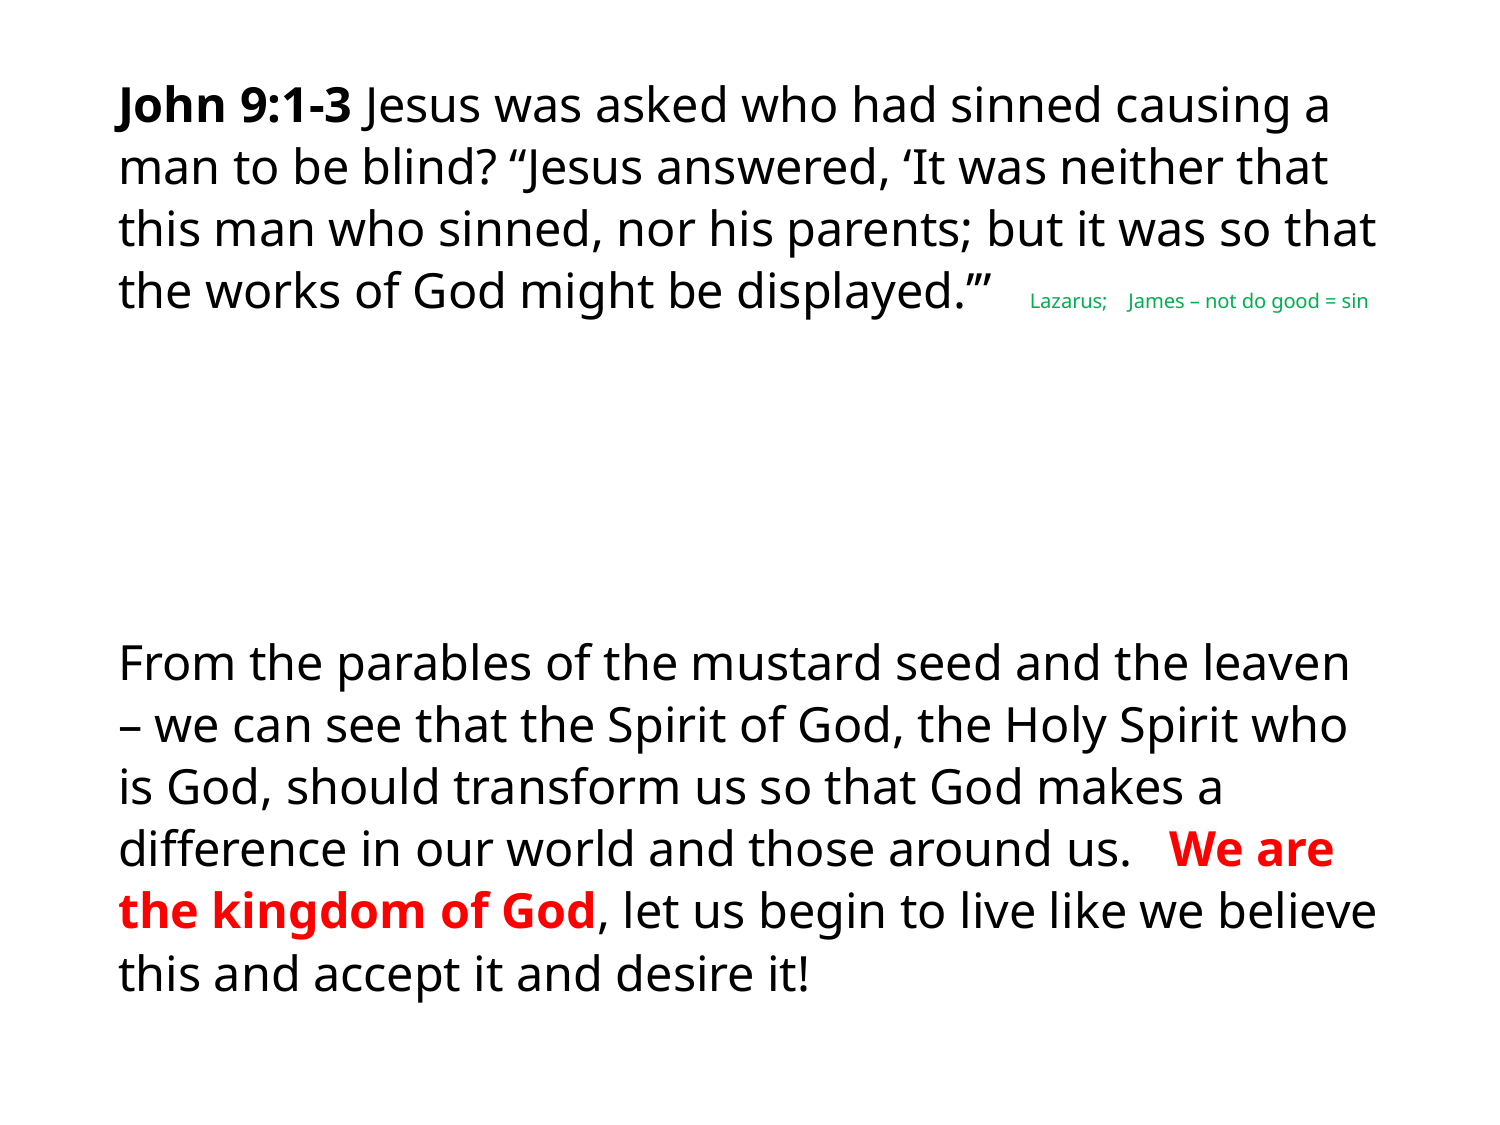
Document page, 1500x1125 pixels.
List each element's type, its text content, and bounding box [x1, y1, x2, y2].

list John 9:1-3 Jesus was asked who had sinned causing a man to be blind? “Jesus answered, ‘It was neither that this man who sinned, nor his parents; but it was so that the works of God might be displayed.’” Lazarus; James – not do good = sin From the parables of the mustard seed and the leaven – we can see that the Spirit of God, the Holy Spirit who is God, should transform us so that God makes a difference in our world and those around us. We are the kingdom of God, let us begin to live like we believe this and accept it and desire it! [103, 62, 1397, 1029]
